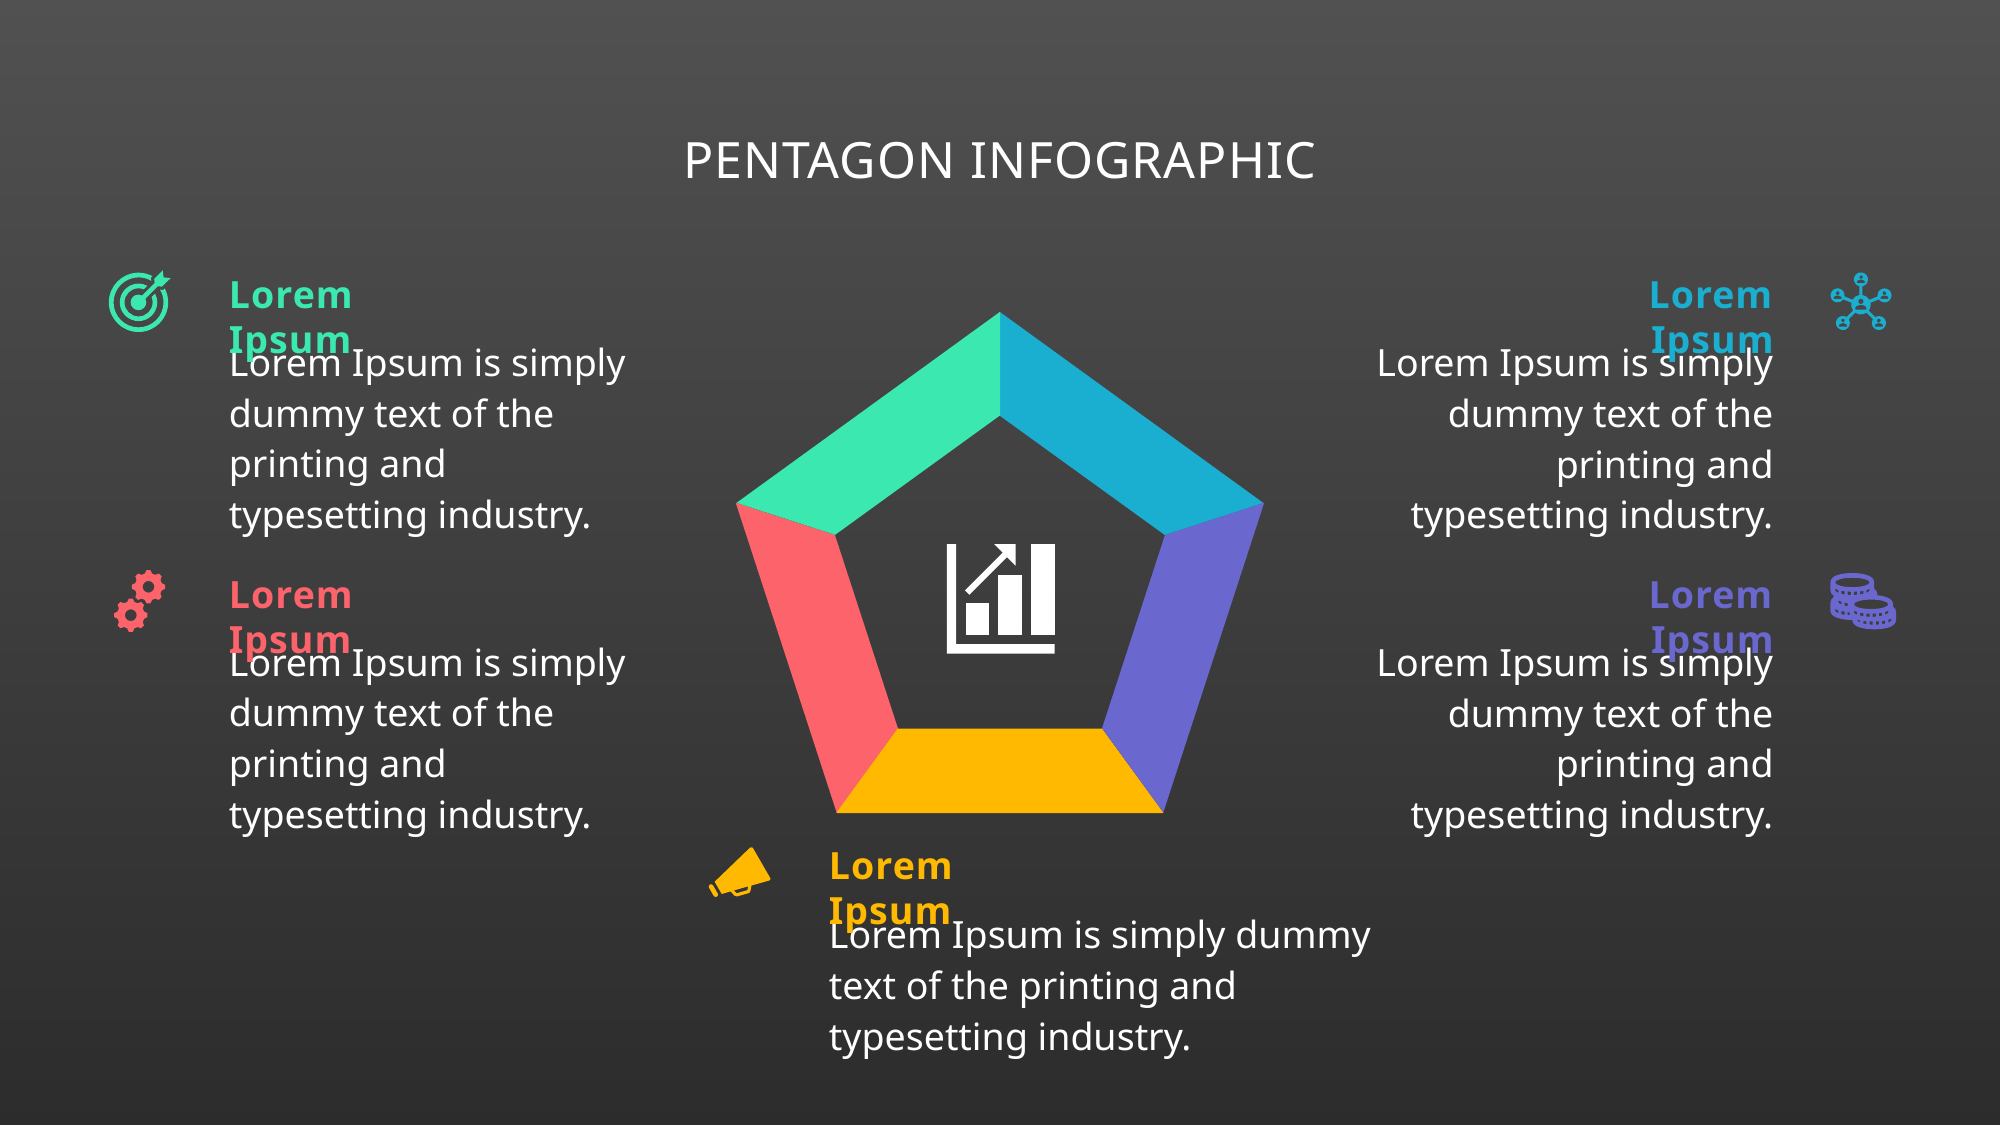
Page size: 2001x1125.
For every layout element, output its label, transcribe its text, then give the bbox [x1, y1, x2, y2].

text_box Lorem Ipsum [1548, 263, 1789, 369]
text_box Lorem Ipsum is simply dummy text of the printing and typesetting industry. [214, 625, 665, 844]
text_box Lorem Ipsum is simply dummy text of the printing and typesetting industry. [214, 325, 665, 544]
text_box Lorem Ipsum [1548, 563, 1789, 669]
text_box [102, 563, 178, 639]
text_box Lorem Ipsum is simply dummy text of the printing and typesetting industry. [814, 897, 1415, 1065]
text_box Lorem Ipsum [214, 563, 455, 669]
text_box Lorem Ipsum [214, 263, 455, 369]
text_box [735, 311, 1264, 813]
text_box PENTAGON INFOGRAPHIC [609, 113, 1390, 197]
text_box Lorem Ipsum [814, 834, 1055, 939]
text_box [1830, 573, 1897, 630]
text_box Lorem Ipsum is simply dummy text of the printing and typesetting industry. [1338, 325, 1789, 544]
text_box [102, 263, 178, 339]
text_box [1830, 272, 1892, 330]
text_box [702, 834, 778, 910]
text_box Lorem Ipsum is simply dummy text of the printing and typesetting industry. [1338, 625, 1789, 844]
